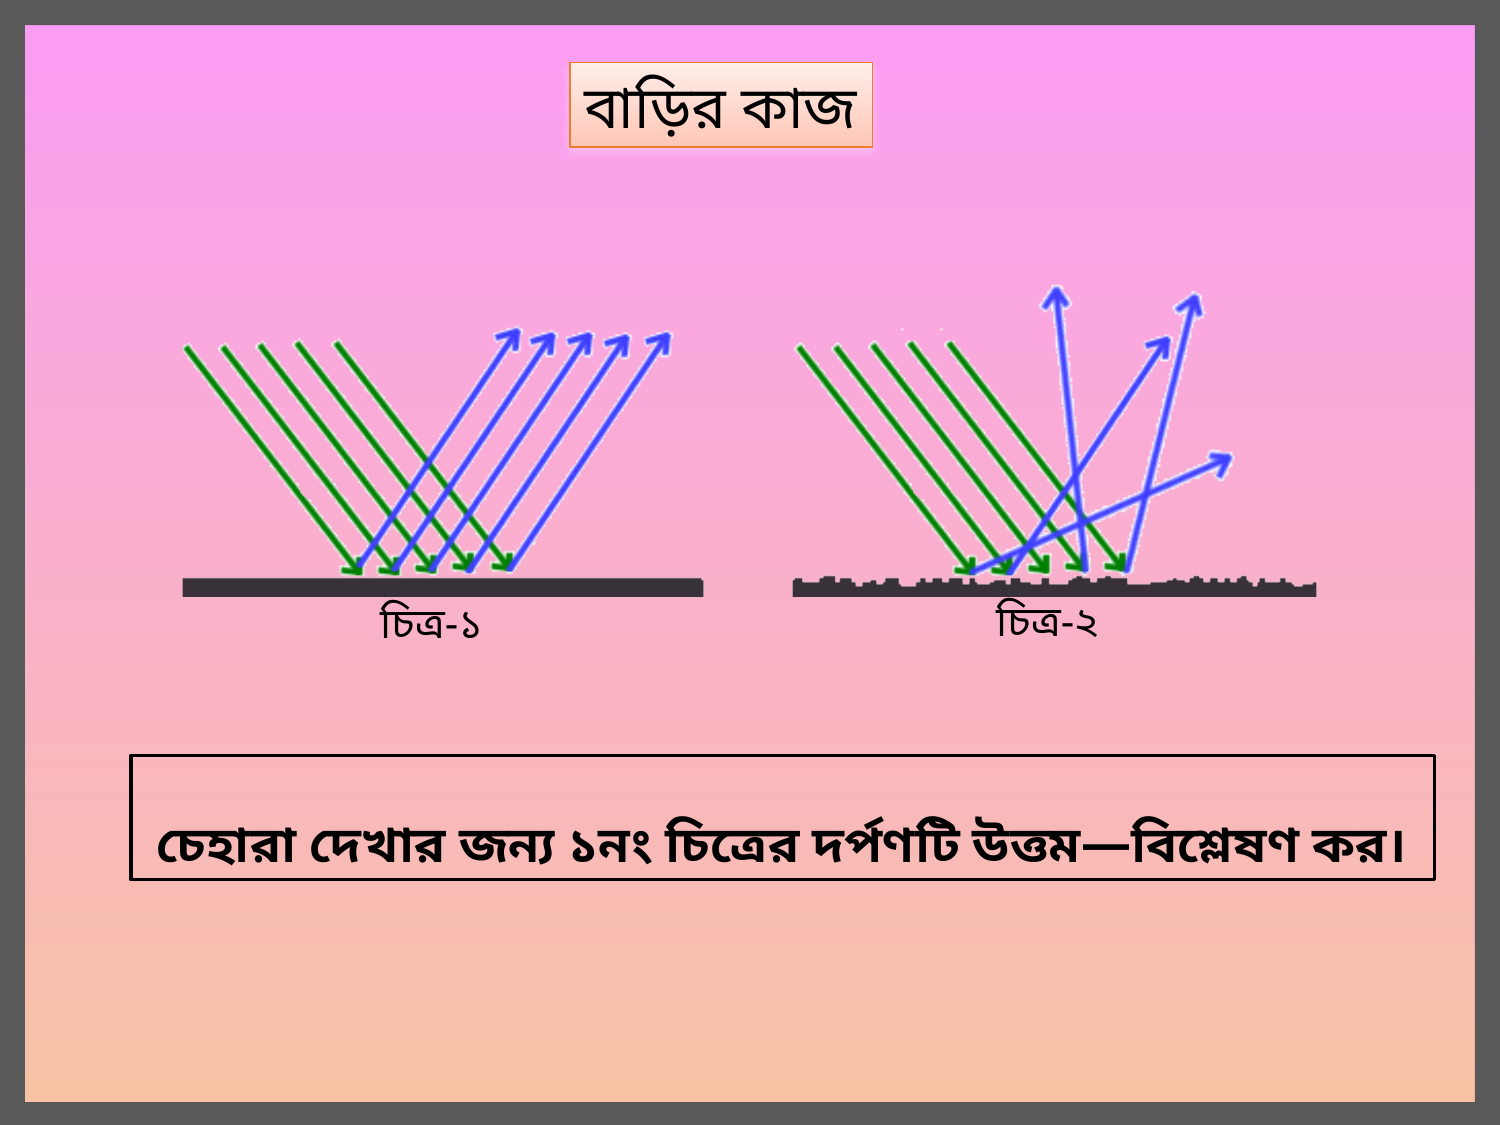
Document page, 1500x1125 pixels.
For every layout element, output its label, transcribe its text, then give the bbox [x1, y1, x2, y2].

text_box চেহারা দেখার জন্য ১নং চিত্রের দর্পণটি উত্তম—বিশ্লেষণ কর। [130, 755, 1435, 880]
picture [182, 283, 1318, 598]
text_box বাড়ির কাজ [569, 62, 873, 148]
text_box চিত্র-২ [981, 608, 1115, 653]
text_box [0, 0, 1500, 1125]
text_box চিত্র-১ [365, 608, 499, 654]
